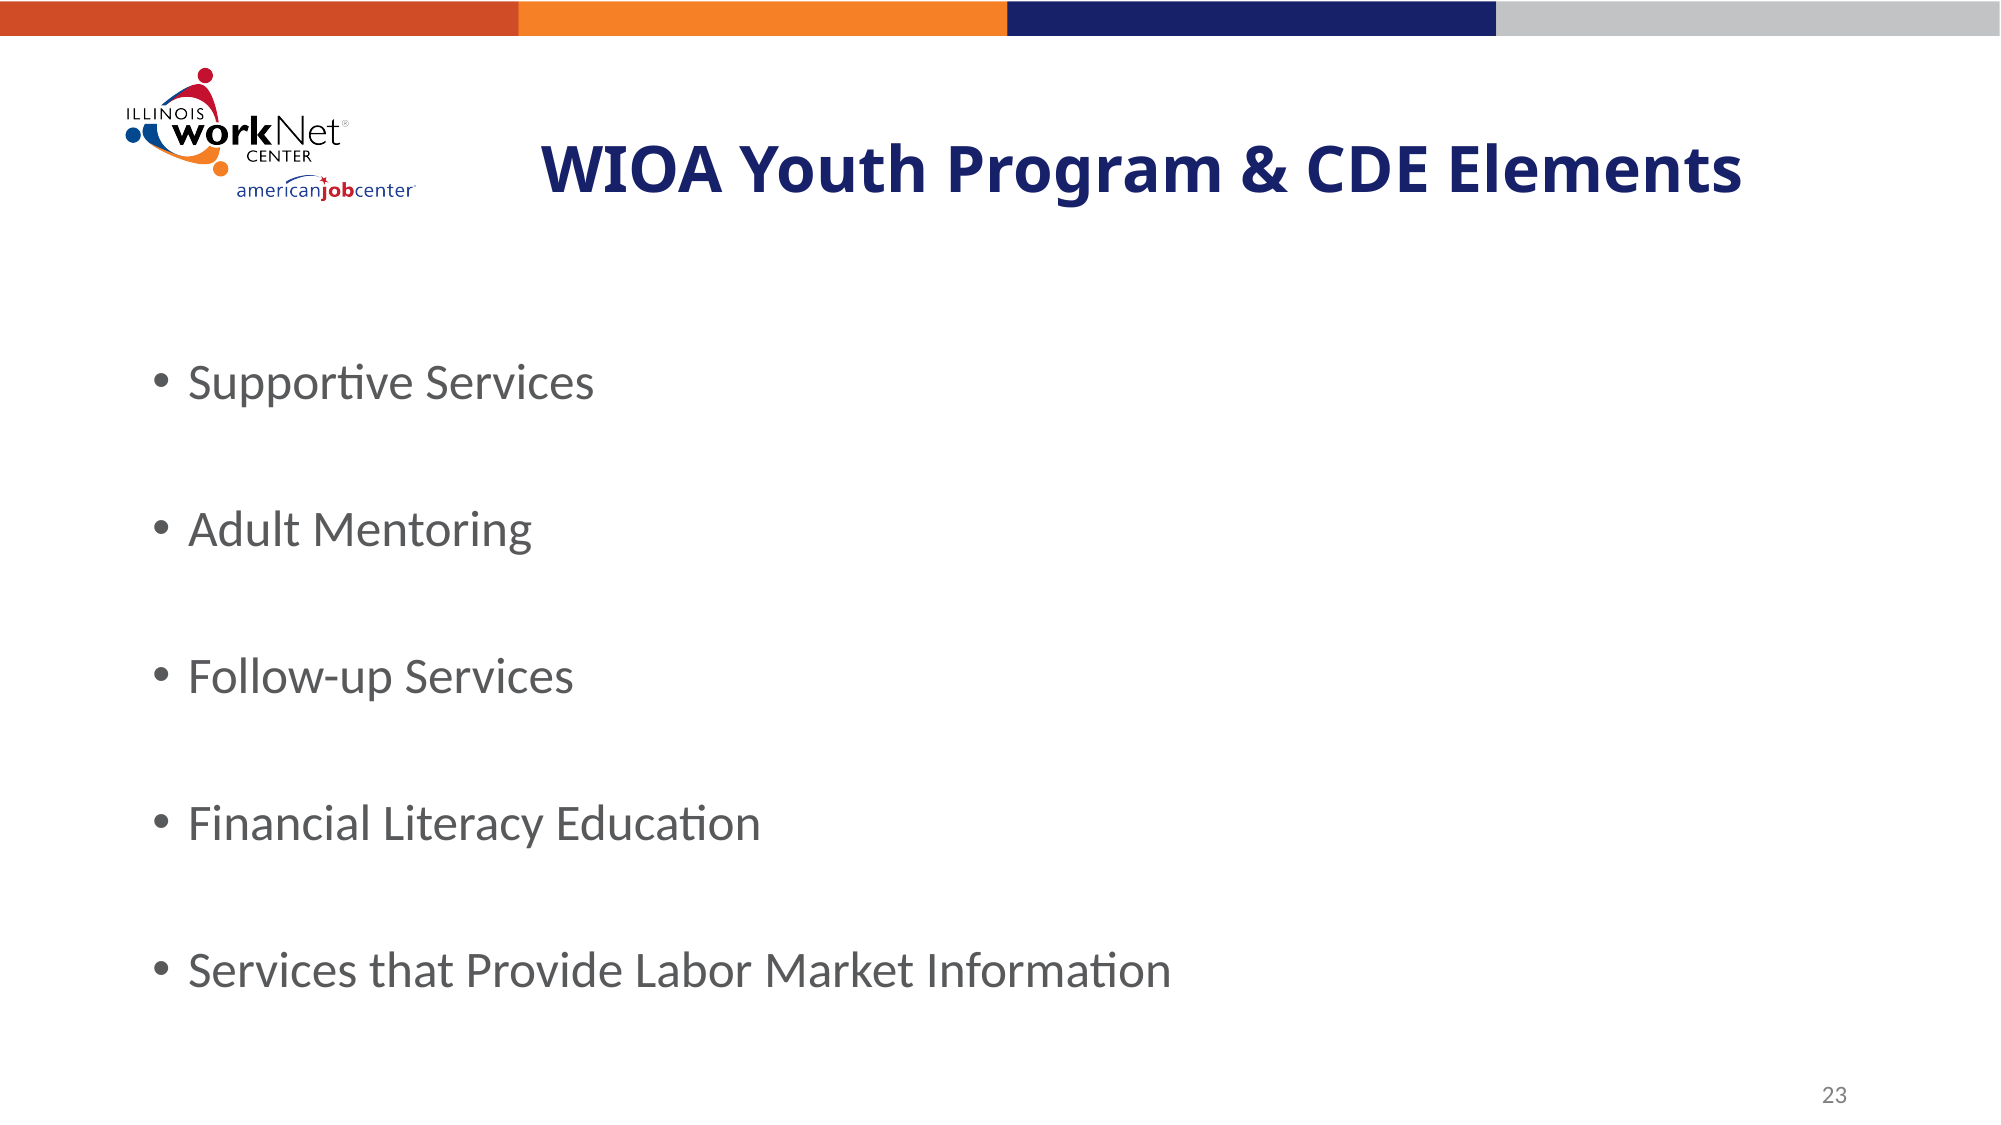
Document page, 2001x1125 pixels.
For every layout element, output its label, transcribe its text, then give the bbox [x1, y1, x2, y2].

title WIOA Youth Program & CDE Elements [526, 126, 1777, 219]
list Supportive Services Adult Mentoring Follow-up Services Financial Literacy Education Services that Provide Labor Market Information [137, 347, 1863, 1014]
slide_number 23 [1412, 1063, 1863, 1124]
picture [0, 0, 2000, 1125]
